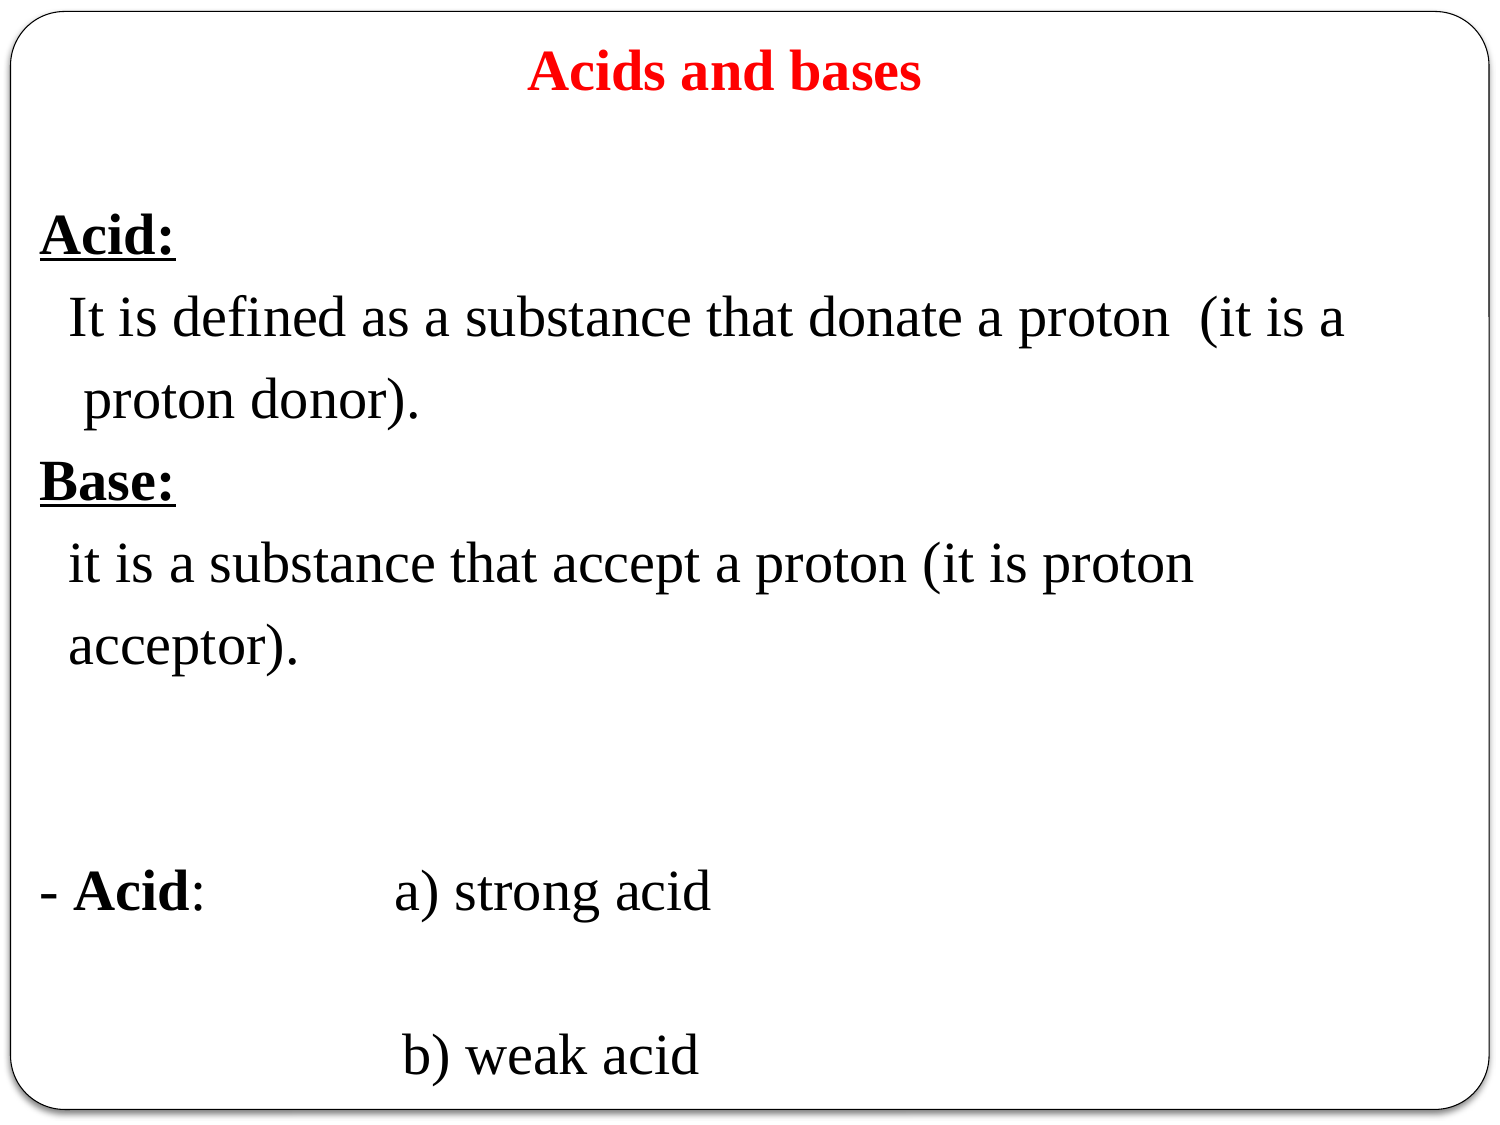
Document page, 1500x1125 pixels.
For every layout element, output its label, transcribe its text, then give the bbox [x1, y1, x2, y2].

list Acids and bases Acid: It is defined as a substance that donate a proton (it is a proton donor). Base: it is a substance that accept a proton (it is proton acceptor). - Acid: a) strong acid b) weak acid [24, 24, 1425, 1100]
